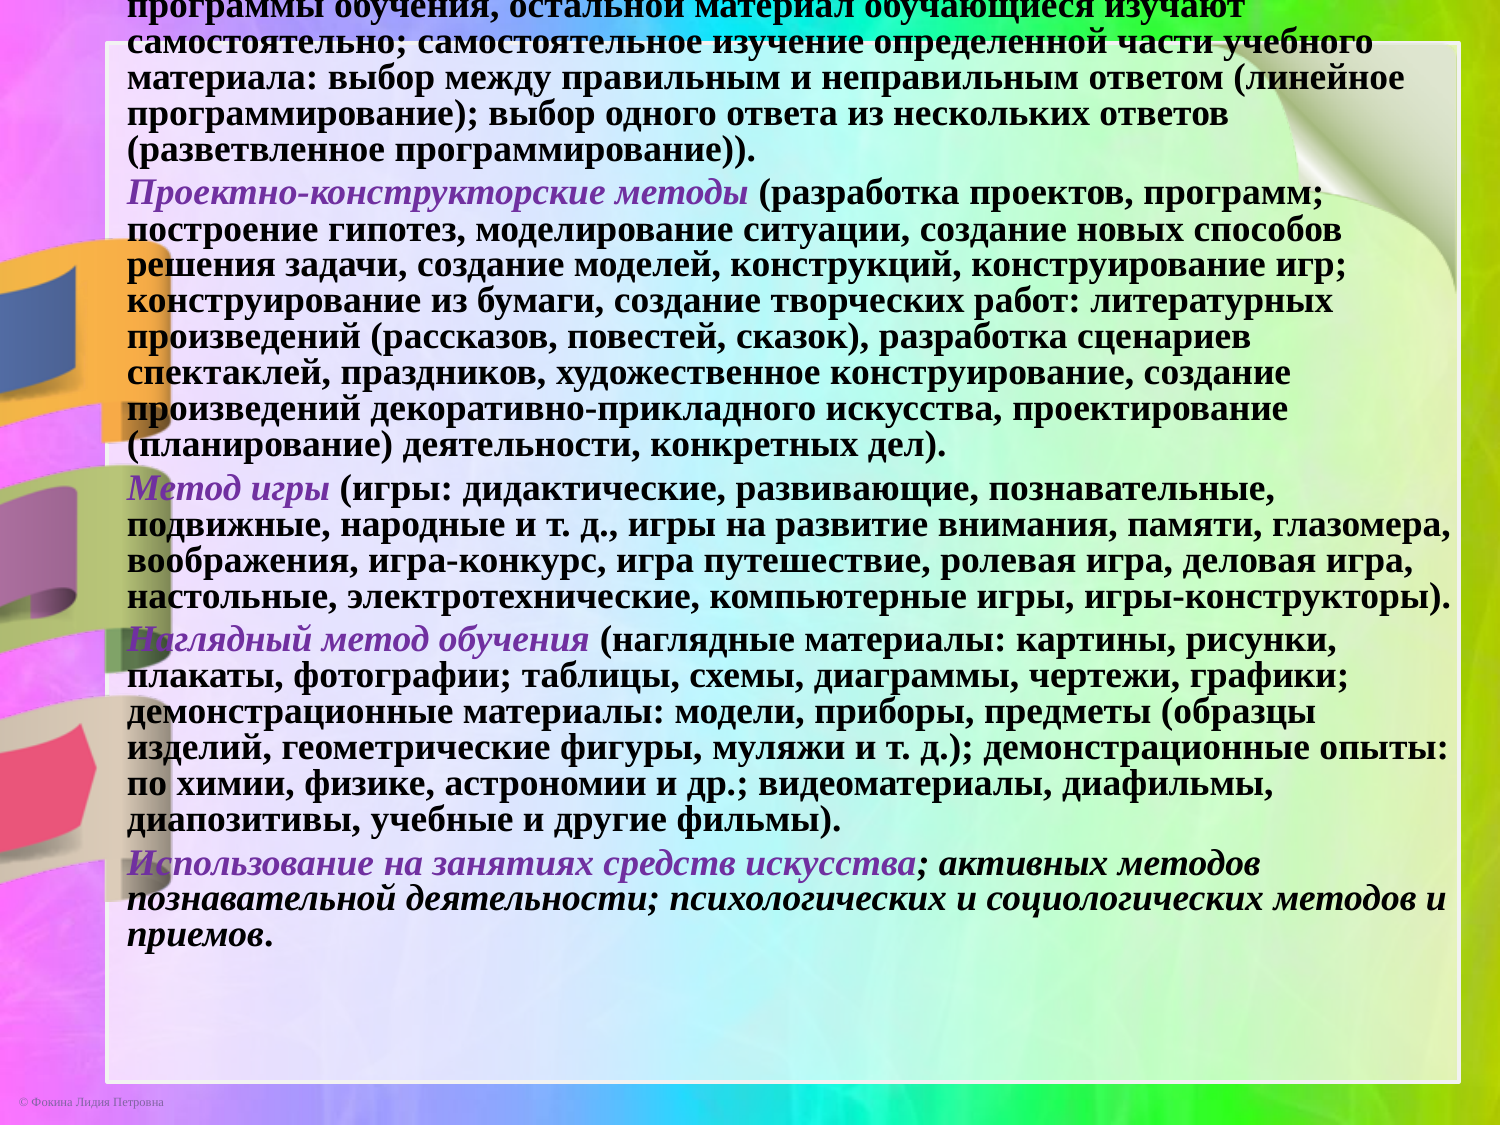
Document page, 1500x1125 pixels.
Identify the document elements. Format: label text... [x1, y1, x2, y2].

picture [0, 0, 1500, 1125]
list Методы программированного обучения (объяснение ключевых вопросов программы обучения, остальной материал обучающиеся изучают самостоятельно; самостоятельное изучение определенной части учебного материала: выбор между правильным и неправильным ответом (линейное программирование); выбор одного ответа из нескольких ответов (разветвленное программирование)). Проектно-конструкторские методы (разработка проектов, программ; построение гипотез, моделирование ситуации, создание новых способов решения задачи, создание моделей, конструкций, конструирование игр; конструирование из бумаги, создание творческих работ: литературных произведений (рассказов, повестей, сказок), разработка сценариев спектаклей, праздников, художественное конструирование, создание произведений декоративно-прикладного искусства, проектирование (планирование) деятельности, конкретных дел). Метод игры (игры: дидактические, развивающие, познавательные, подвижные, народные и т. д., игры на развитие внимания, памяти, глазомера, воображения, игра-конкурс, игра путешествие, ролевая игра, деловая игра, настольные, электротехнические, компьютерные игры, игры-конструкторы). Наглядный метод обучения (наглядные материалы: картины, рисунки, плакаты, фотографии; таблицы, схемы, диаграммы, чертежи, графики; демонстрационные материалы: модели, приборы, предметы (образцы изделий, геометрические фигуры, муляжи и т. д.); демонстрационные опыты: по химии, физике, астрономии и др.; видеоматериалы, диафильмы, диапозитивы, учебные и другие фильмы). Использование на занятиях средств искусства; активных методов познавательной деятельности; психологических и социологических методов и приемов. [112, 42, 1471, 1005]
